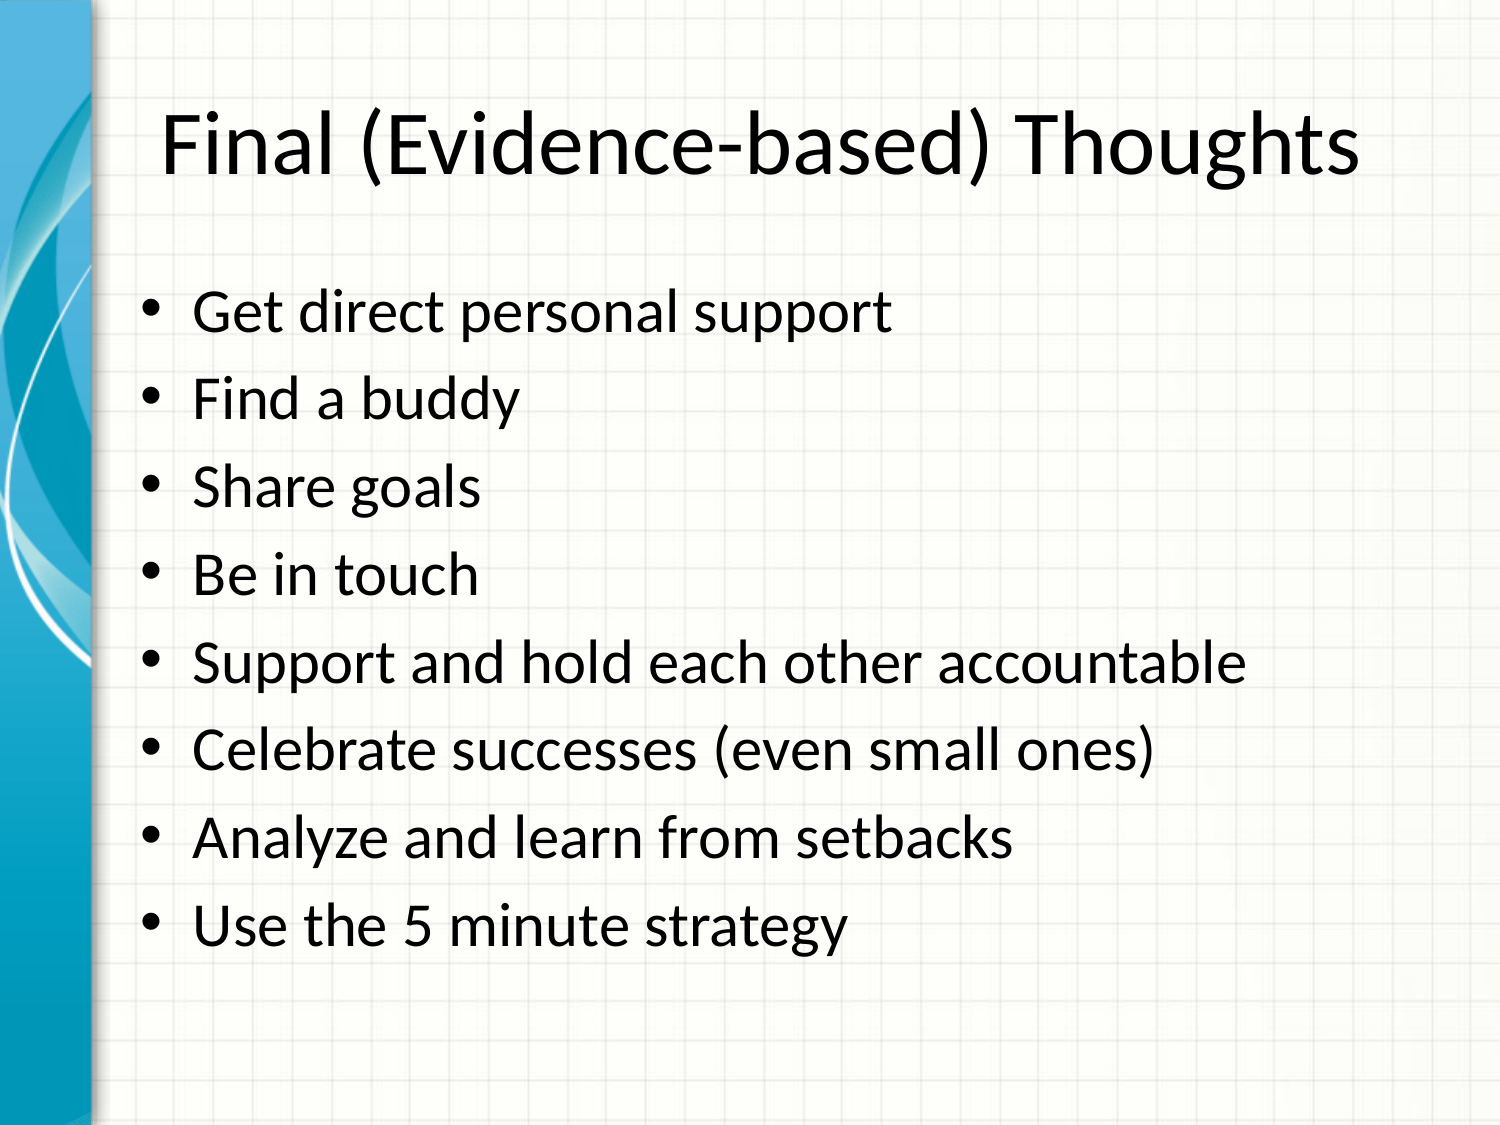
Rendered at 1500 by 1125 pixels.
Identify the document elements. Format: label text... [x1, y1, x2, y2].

title Final (Evidence-based) Thoughts [125, 44, 1450, 232]
list Get direct personal support Find a buddy Share goals Be in touch Support and hold each other accountable Celebrate successes (even small ones) Analyze and learn from setbacks Use the 5 minute strategy [125, 261, 1450, 967]
picture [0, 0, 1500, 1125]
